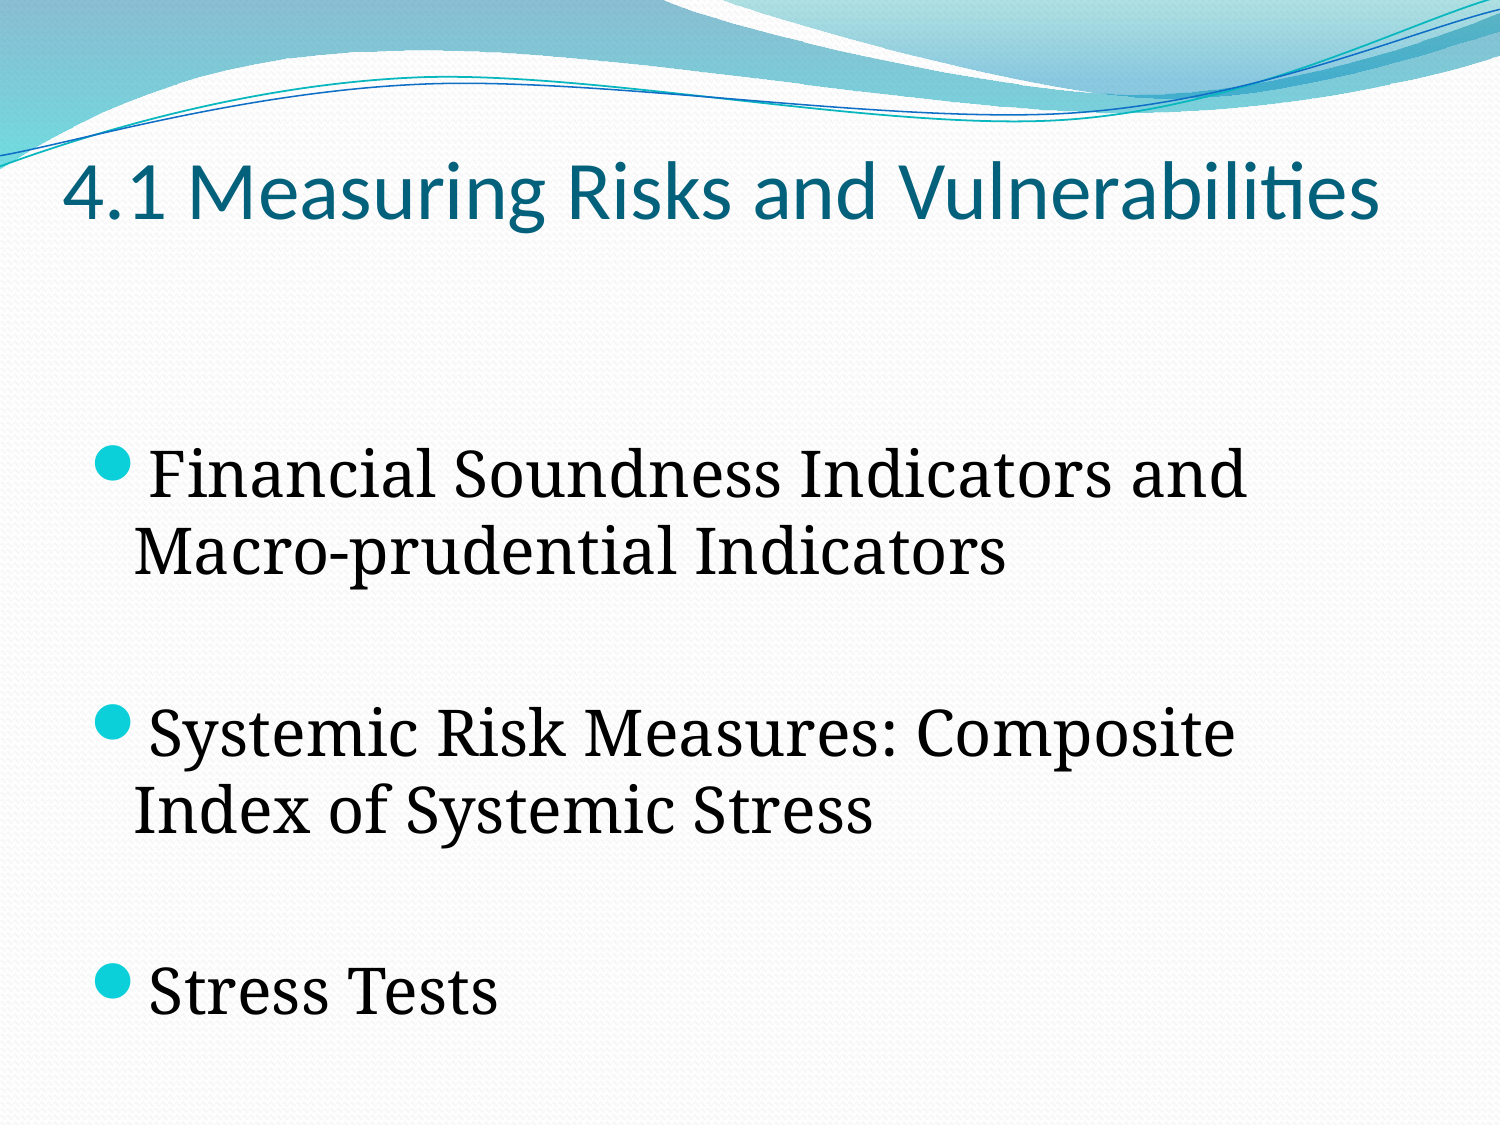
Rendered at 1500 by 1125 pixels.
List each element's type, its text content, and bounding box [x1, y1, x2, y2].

list Financial Soundness Indicators and Macro-prudential Indicators Systemic Risk Measures: Composite Index of Systemic Stress Stress Tests [75, 425, 1425, 1038]
title 4.1 Measuring Risks and Vulnerabilities [62, 125, 1413, 350]
